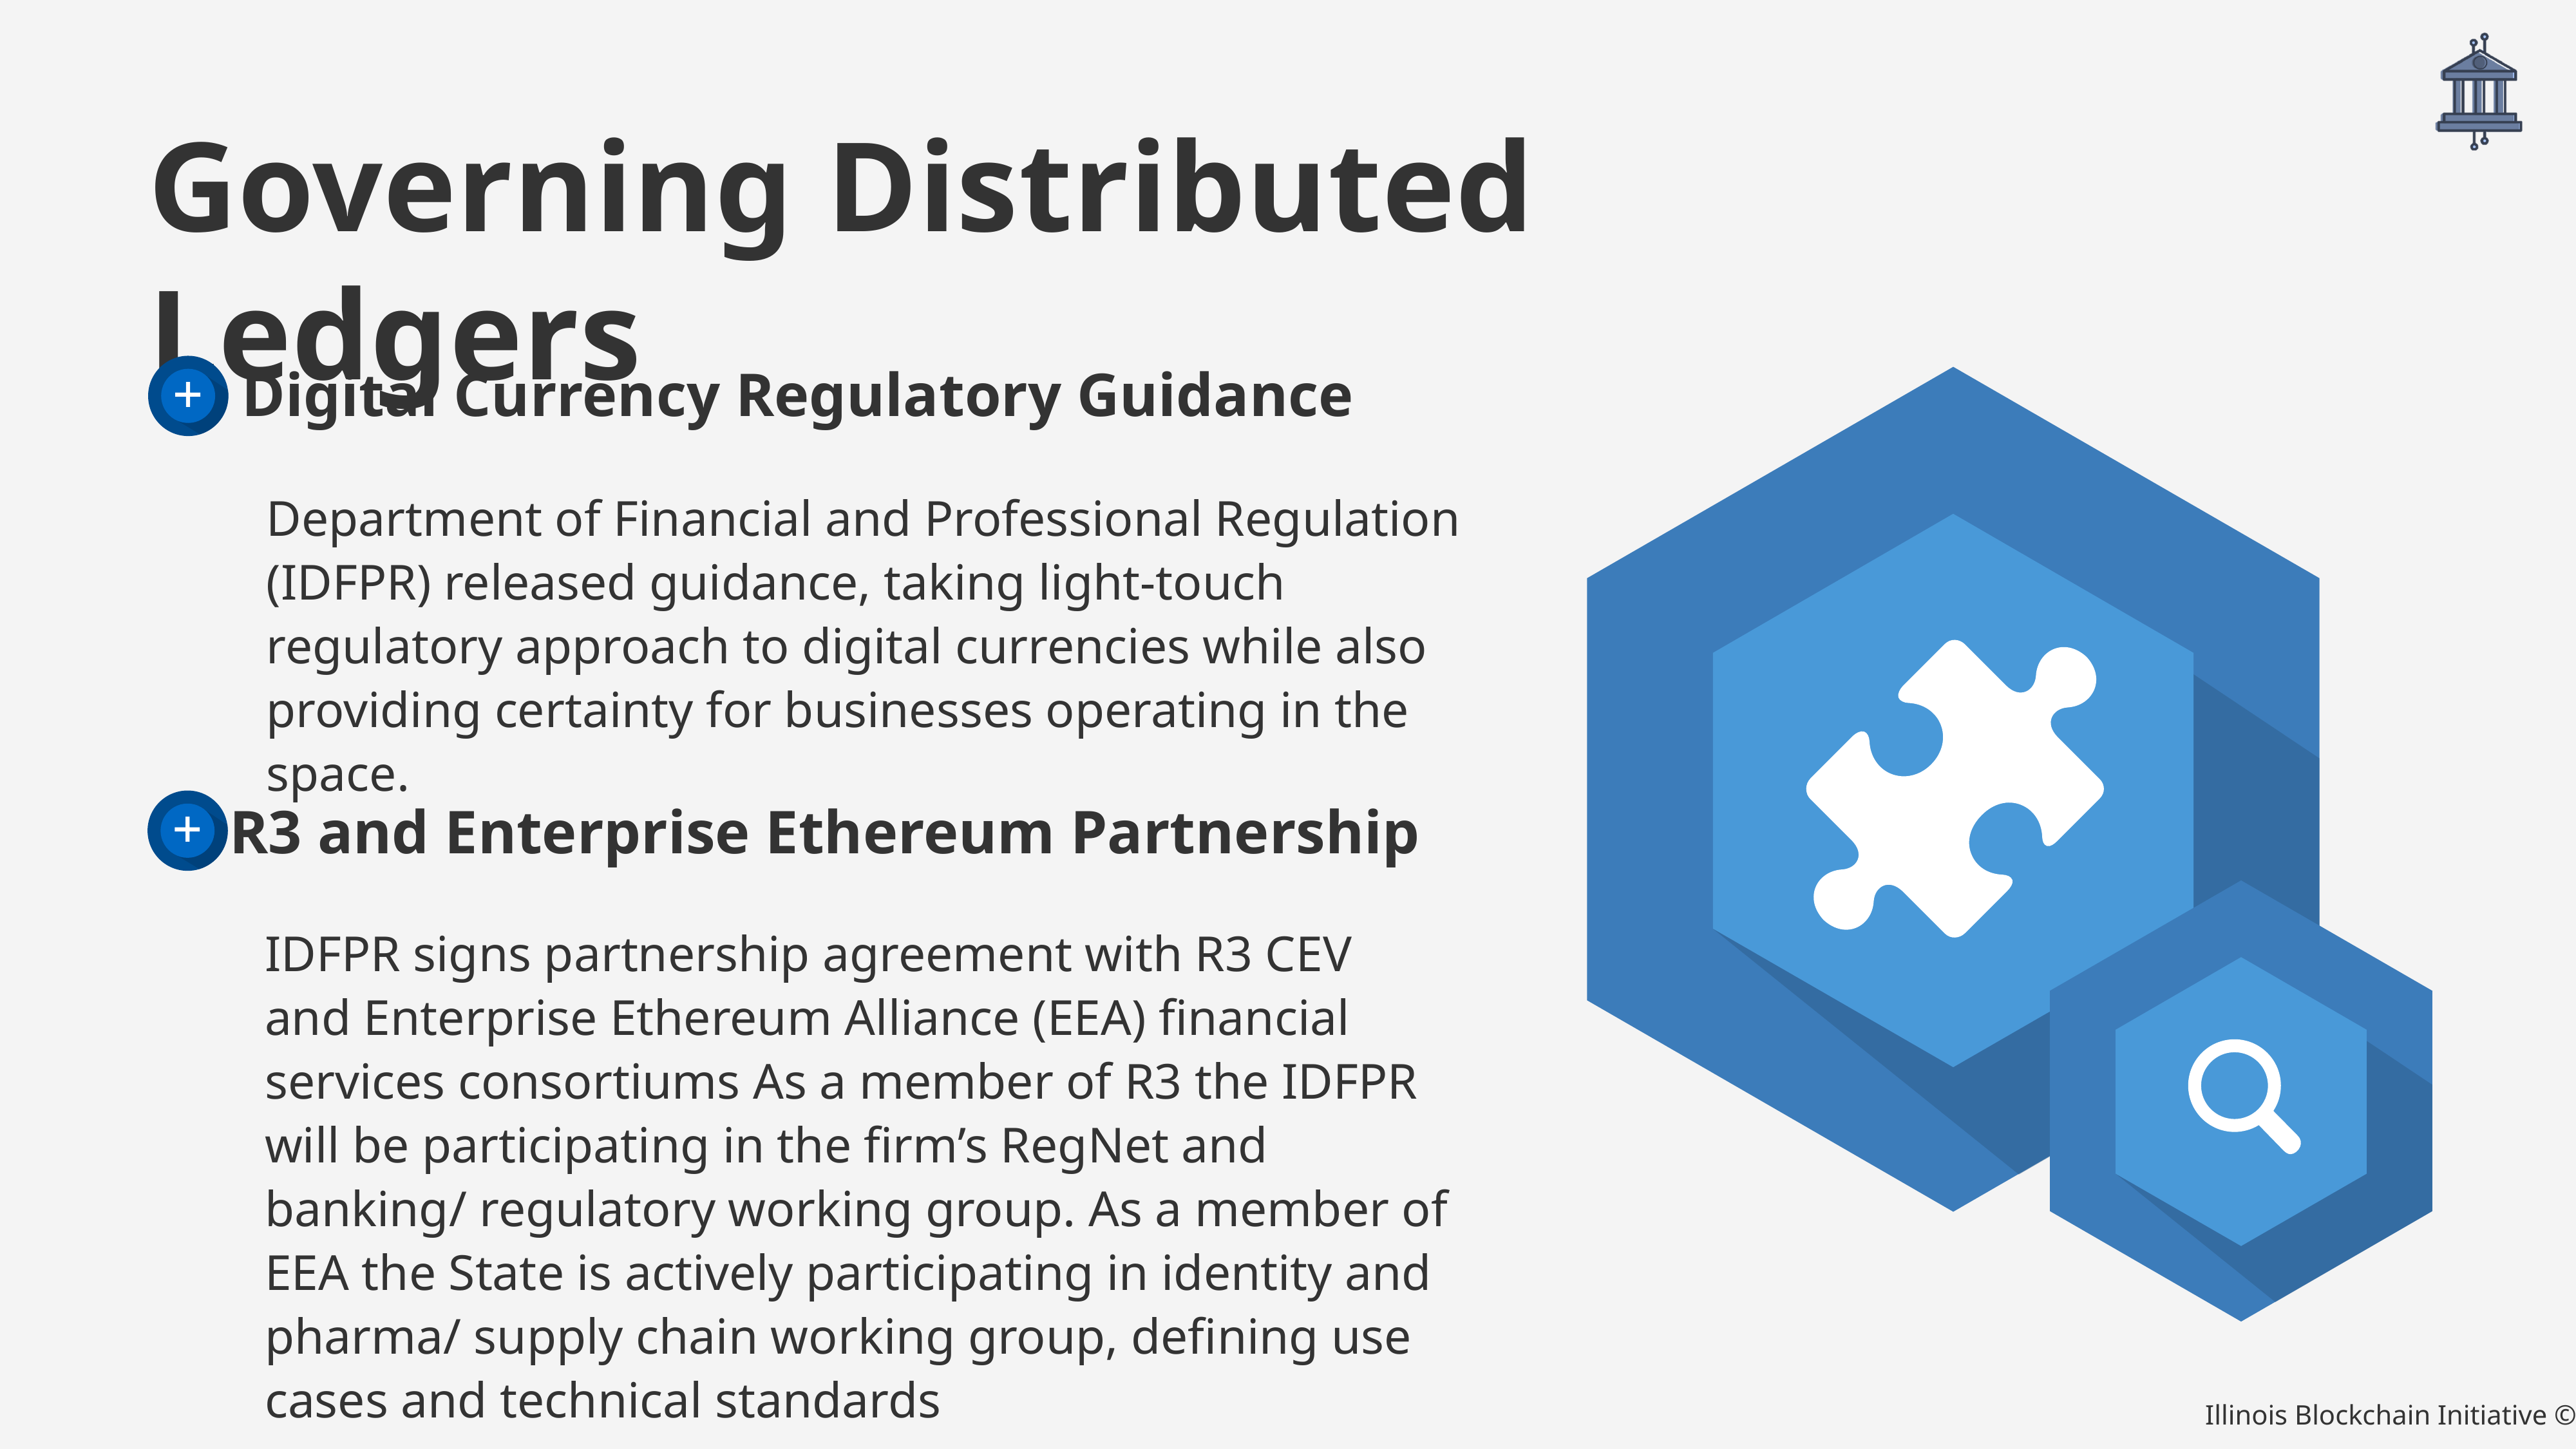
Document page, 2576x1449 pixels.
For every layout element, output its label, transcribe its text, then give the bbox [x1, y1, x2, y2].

text_box Digital Currency Regulatory Guidance [232, 352, 1365, 433]
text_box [147, 790, 228, 871]
list Governing Distributed Ledgers [138, 103, 1930, 263]
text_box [2050, 880, 2432, 1322]
picture [2419, 30, 2539, 151]
text_box IDFPR signs partnership agreement with R3 CEV and Enterprise Ethereum Alliance (EEA) financial services consortiums As a member of R3 the IDFPR will be participating in the firm’s RegNet and banking/ regulatory working group. As a member of EEA the State is actively participating in identity and pharma/ supply chain working group, defining use cases and technical standards [255, 913, 1461, 1433]
text_box Illinois Blockchain Initiative © [2195, 1393, 2576, 1435]
text_box Department of Financial and Professional Regulation (IDFPR) released guidance, taking light-touch regulatory approach to digital currencies while also providing certainty for businesses operating in the space. [256, 477, 1498, 806]
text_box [1587, 366, 2320, 1212]
text_box R3 and Enterprise Ethereum Partnership [220, 790, 1430, 870]
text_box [147, 355, 229, 437]
